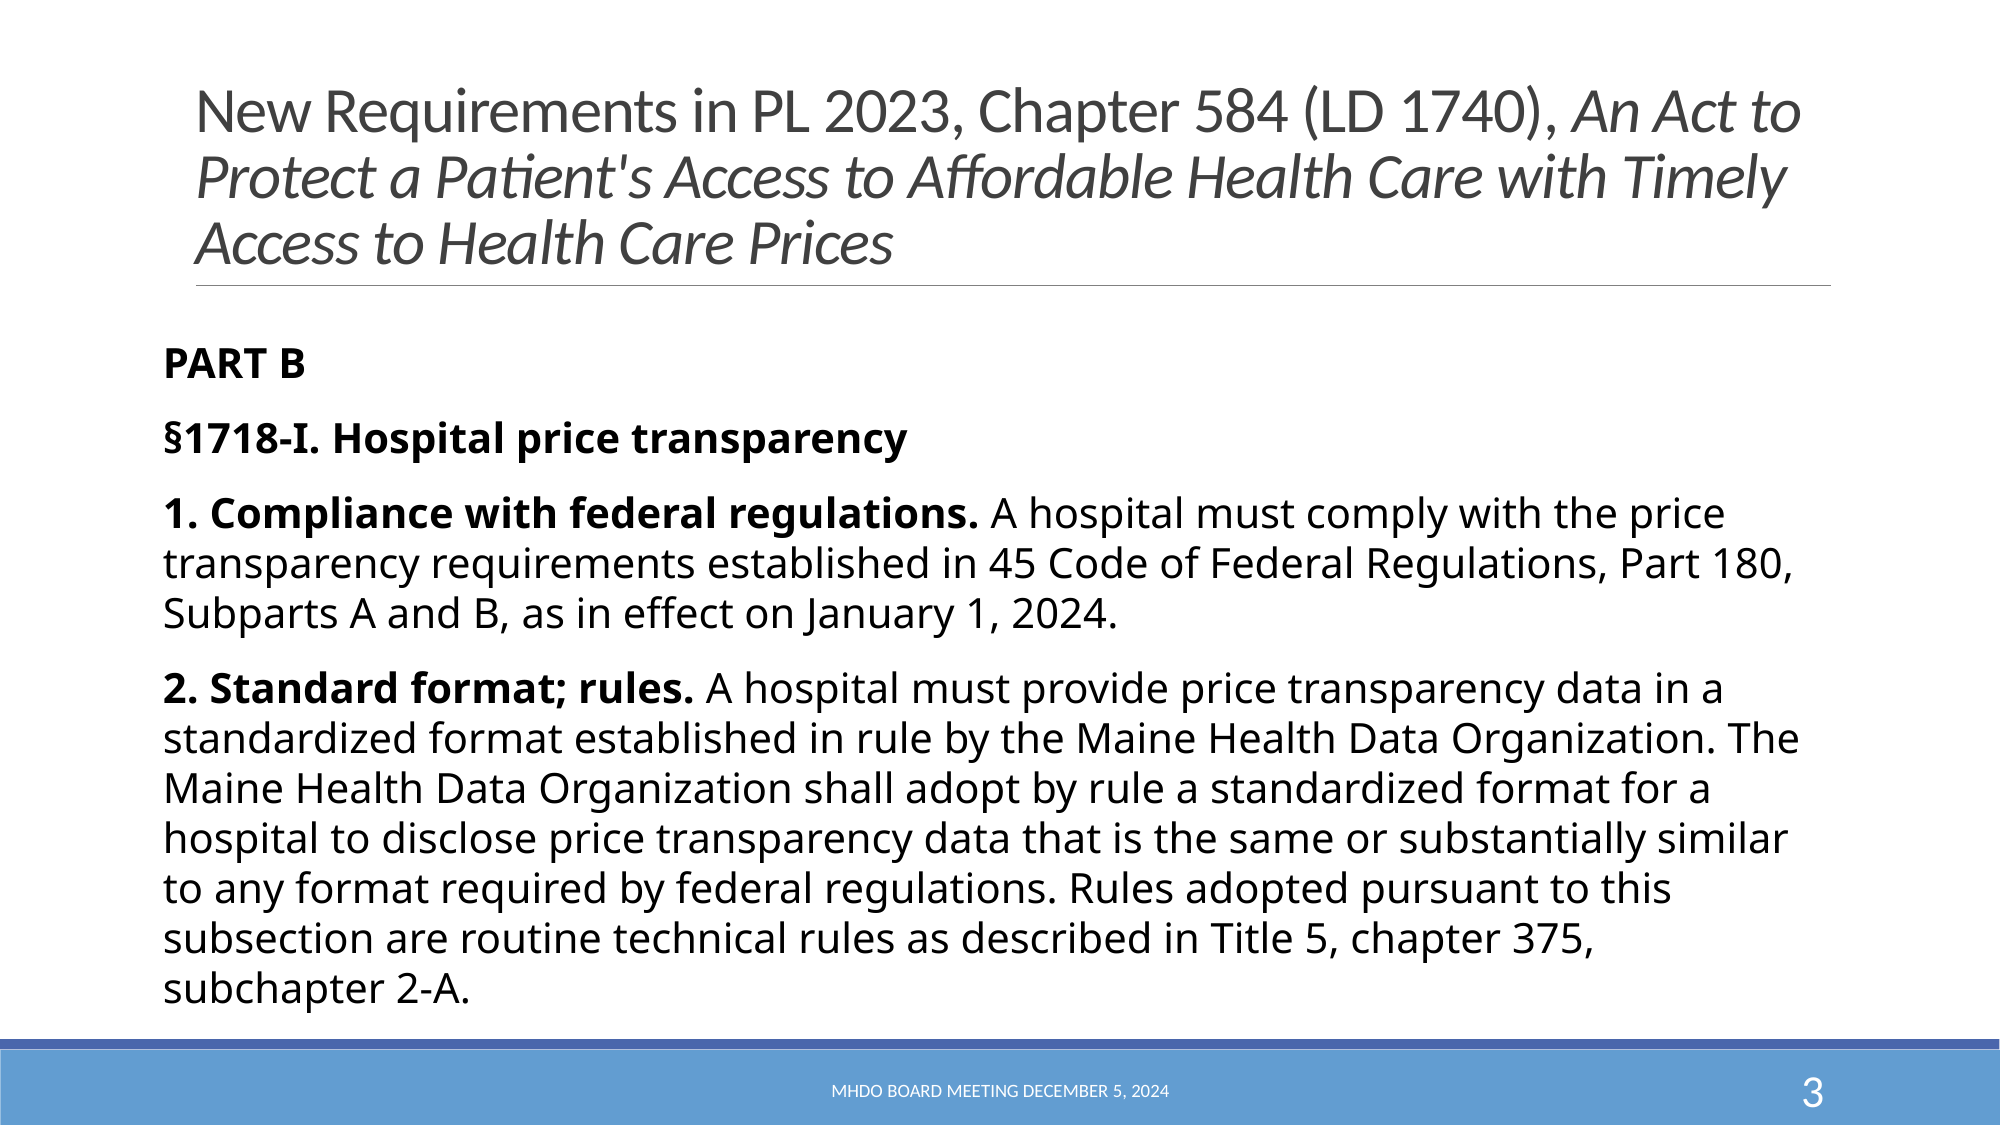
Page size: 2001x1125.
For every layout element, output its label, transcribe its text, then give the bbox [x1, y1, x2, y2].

footer MHDO Board Meeting December 5, 2024 [604, 1059, 1396, 1120]
slide_number 3 [1624, 1059, 1840, 1120]
title New Requirements in PL 2023, Chapter 584 (LD 1740), An Act to Protect a Patient's Access to Affordable Health Care with Timely Access to Health Care Prices [180, 47, 1840, 285]
text_box PART B §1718-I. Hospital price transparency 1. Compliance with federal regulations. A hospital must comply with the price transparency requirements established in 45 Code of Federal Regulations, Part 180, Subparts A and B, as in effect on January 1, 2024. 2. Standard format; rules. A hospital must provide price transparency data in a standardized format established in rule by the Maine Health Data Organization. The Maine Health Data Organization shall adopt by rule a standardized format for a hospital to disclose price transparency data that is the same or substantially similar to any format required by federal regulations. Rules adopted pursuant to this subsection are routine technical rules as described in Title 5, chapter 375, subchapter 2-A. [148, 329, 1852, 1020]
